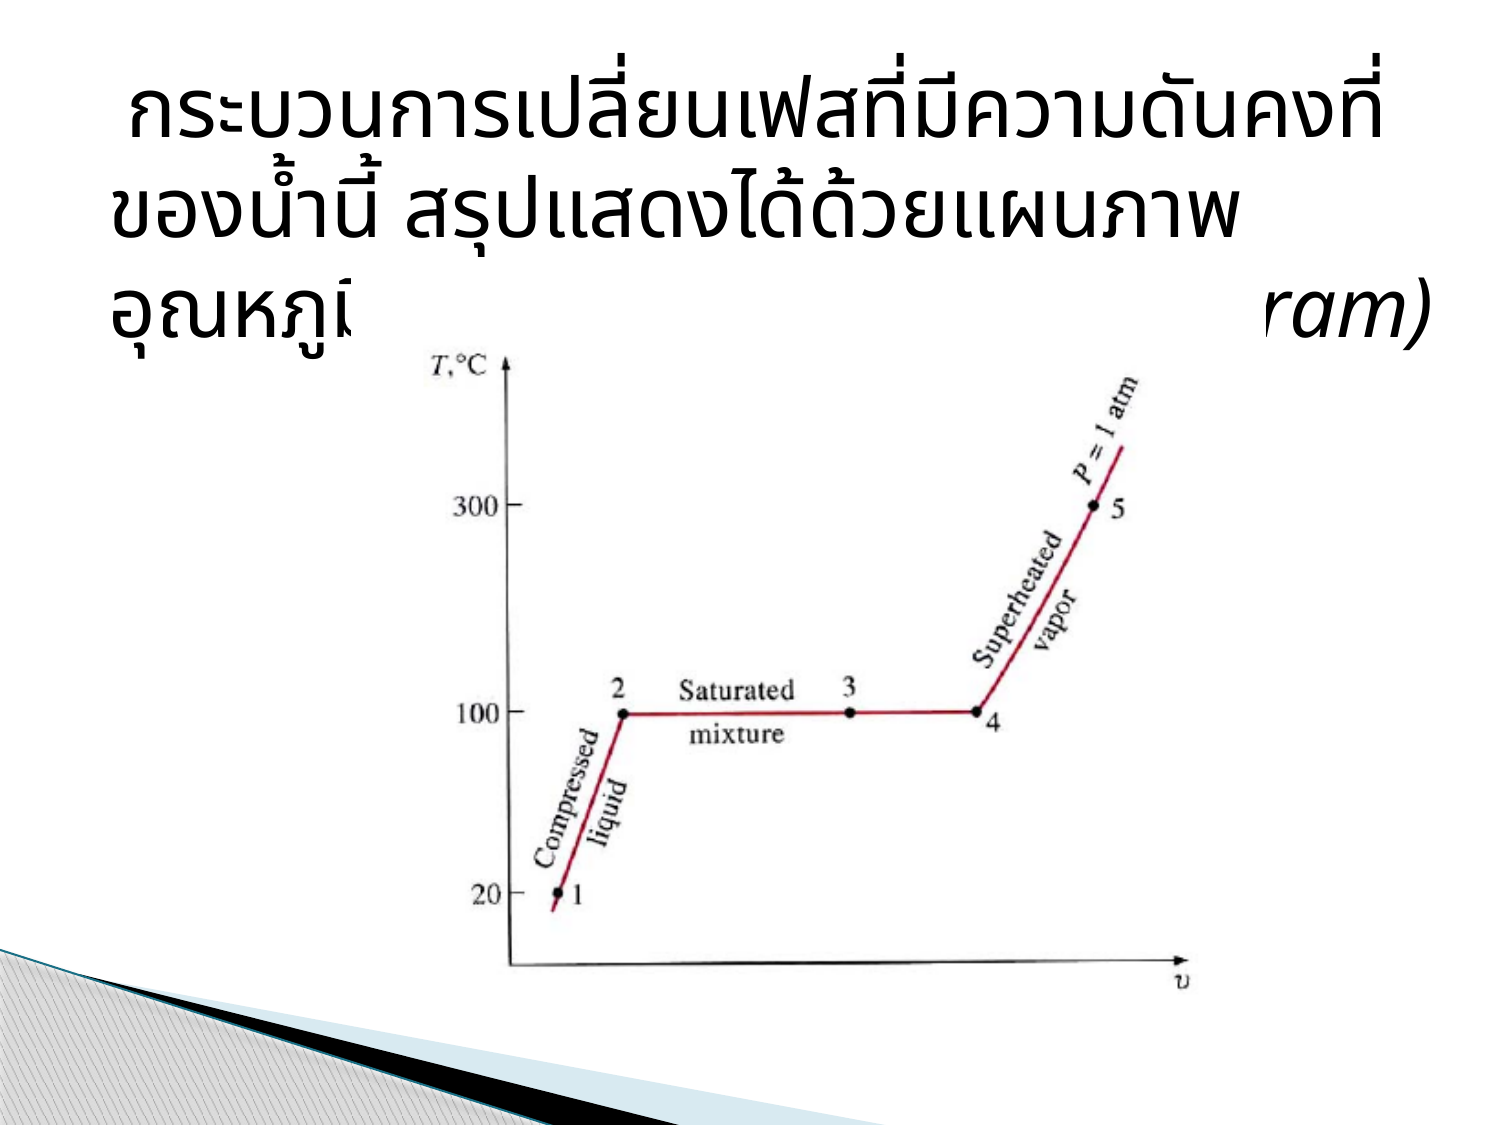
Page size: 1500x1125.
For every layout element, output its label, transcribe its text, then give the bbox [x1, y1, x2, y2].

picture [351, 257, 1266, 1023]
list กระบวนการเปลี่ยนเฟสที่มีความดันคงที่ของน้ำนี้ สรุปแสดงได้ด้วยแผนภาพ อุณหภูมิ- ปริมาตรจำเพาะ (T-v diagram) [93, 46, 1454, 270]
